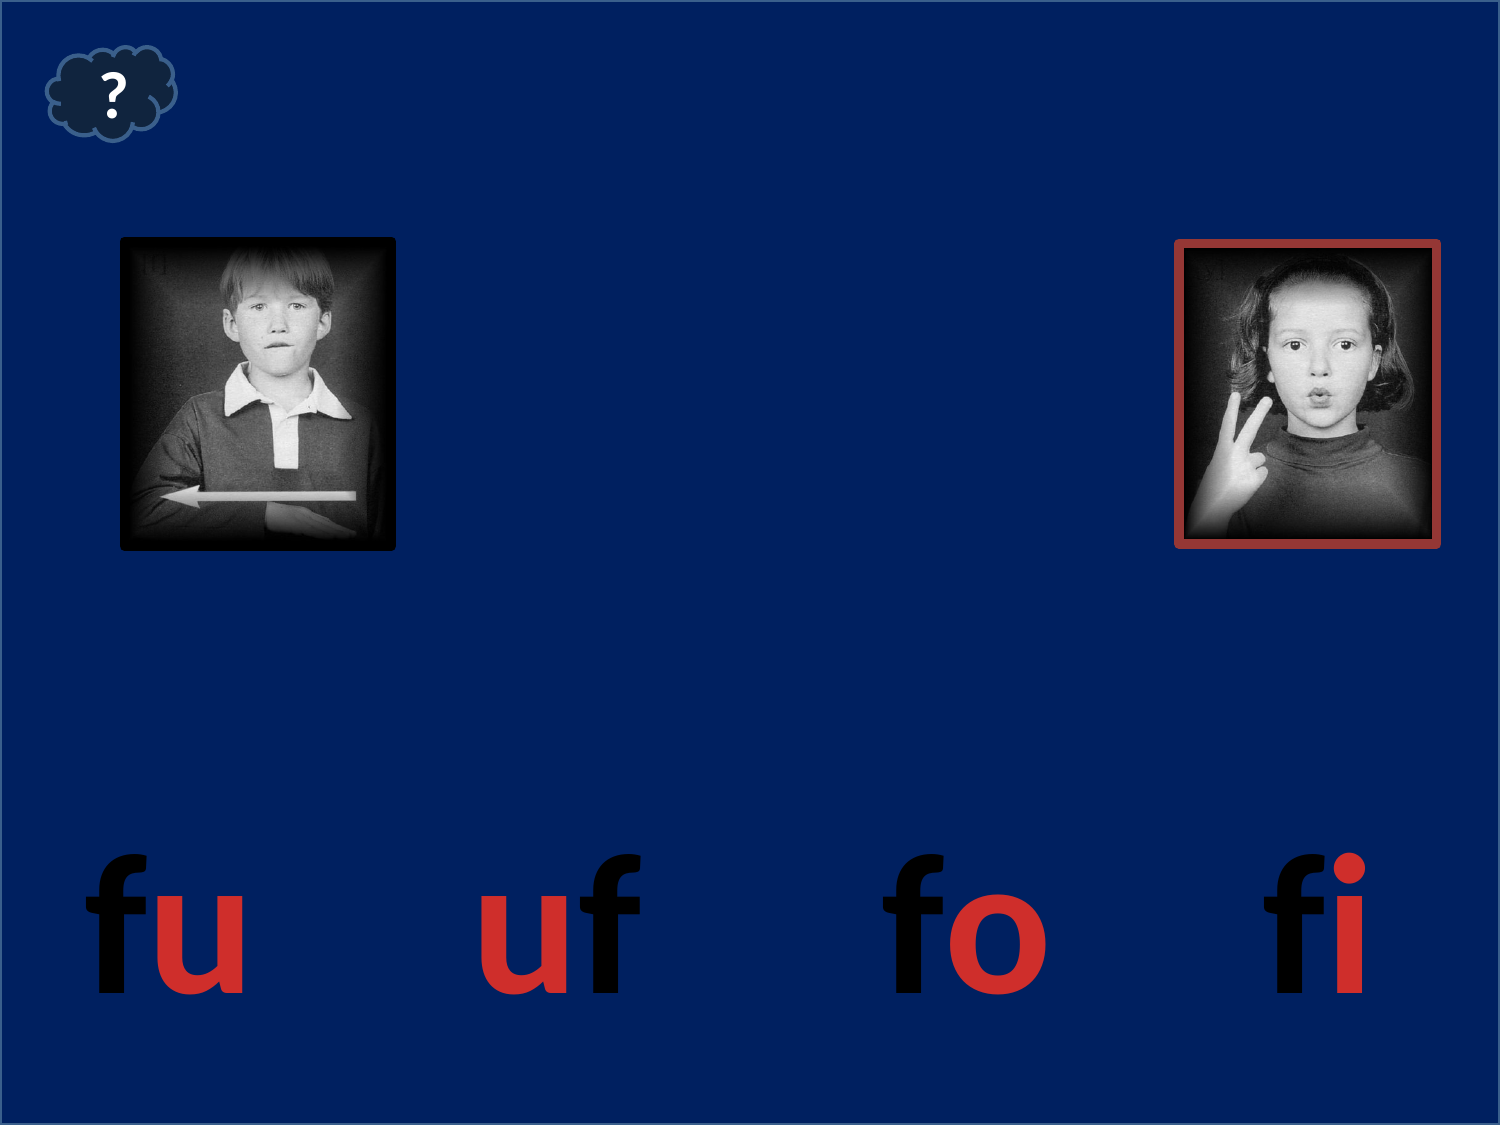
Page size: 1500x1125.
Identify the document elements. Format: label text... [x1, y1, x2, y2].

text_box fu [33, 806, 307, 1022]
text_box [0, 0, 1500, 1125]
text_box fo [830, 806, 1104, 1022]
picture [1183, 247, 1433, 540]
text_box fi [1181, 806, 1455, 1022]
picture [128, 245, 387, 542]
text_box ? [44, 45, 178, 144]
text_box uf [420, 806, 693, 1022]
